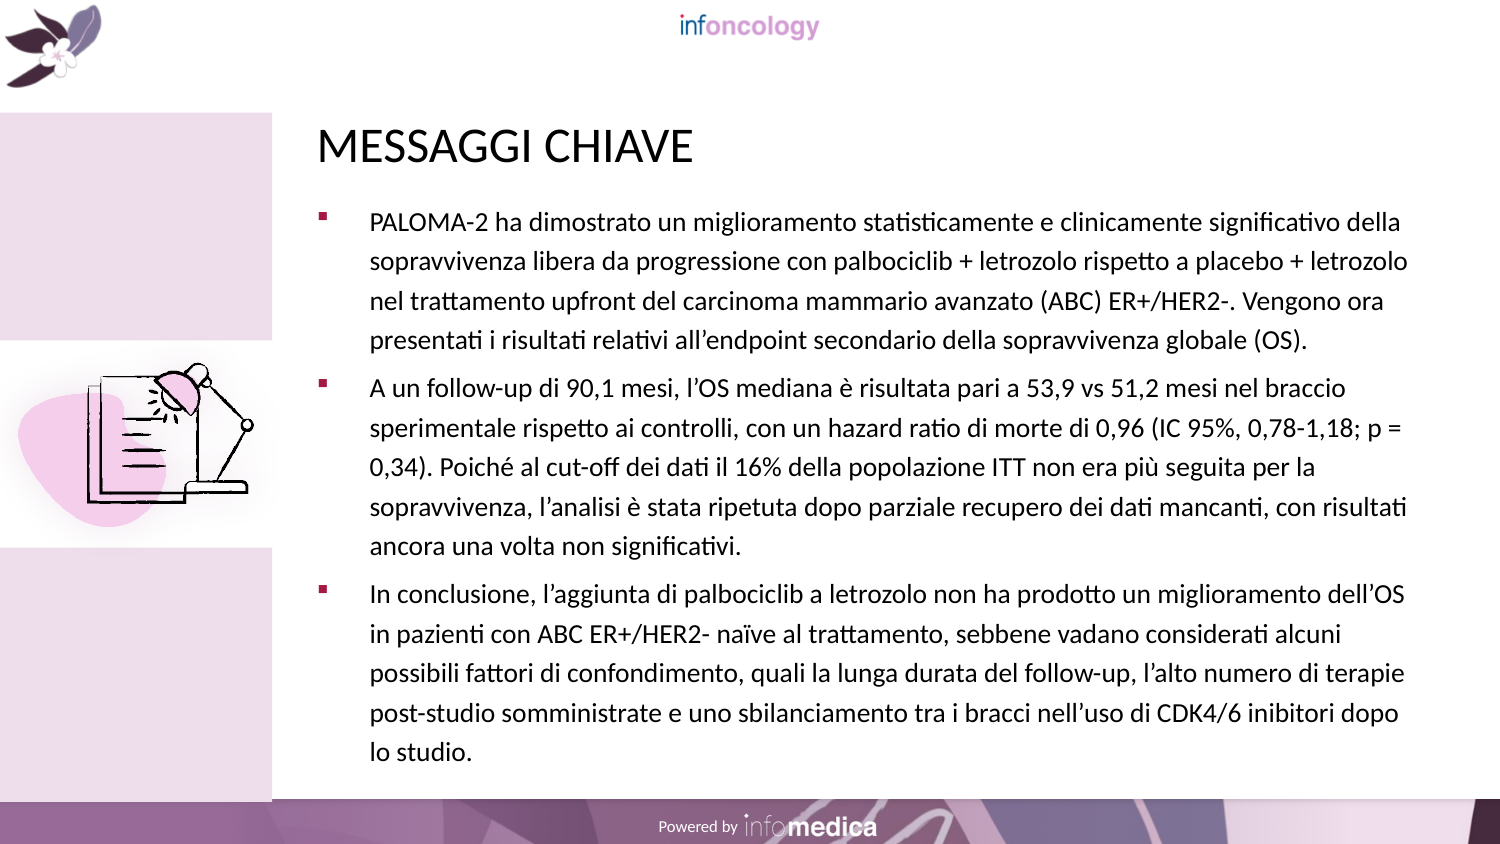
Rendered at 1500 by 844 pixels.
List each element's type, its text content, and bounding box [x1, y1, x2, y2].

picture [0, 799, 1500, 844]
picture [676, 12, 824, 42]
picture [18, 362, 254, 527]
title MESSAGGI CHIAVE [301, 83, 1397, 208]
list PALOMA-2 ha dimostrato un miglioramento statisticamente e clinicamente significativo della sopravvivenza libera da progressione con palbociclib + letrozolo rispetto a placebo + letrozolo nel trattamento upfront del carcinoma mammario avanzato (ABC) ER+/HER2-. Vengono ora presentati i risultati relativi all’endpoint secondario della sopravvivenza globale (OS). A un follow-up di 90,1 mesi, l’OS mediana è risultata pari a 53,9 vs 51,2 mesi nel braccio sperimentale rispetto ai controlli, con un hazard ratio di morte di 0,96 (IC 95%, 0,78-1,18; p = 0,34). Poiché al cut-off dei dati il 16% della popolazione ITT non era più seguita per la sopravvivenza, l’analisi è stata ripetuta dopo parziale recupero dei dati mancanti, con risultati ancora una volta non significativi. In conclusione, l’aggiunta di palbociclib a letrozolo non ha prodotto un miglioramento dell’OS in pazienti con ABC ER+/HER2- naïve al trattamento, sebbene vadano considerati alcuni possibili fattori di confondimento, quali la lunga durata del follow-up, l’alto numero di terapie post-studio somministrate e uno sbilanciamento tra i bracci nell’uso di CDK4/6 inibitori dopo lo studio. [301, 189, 1440, 800]
picture [1, 1, 106, 88]
